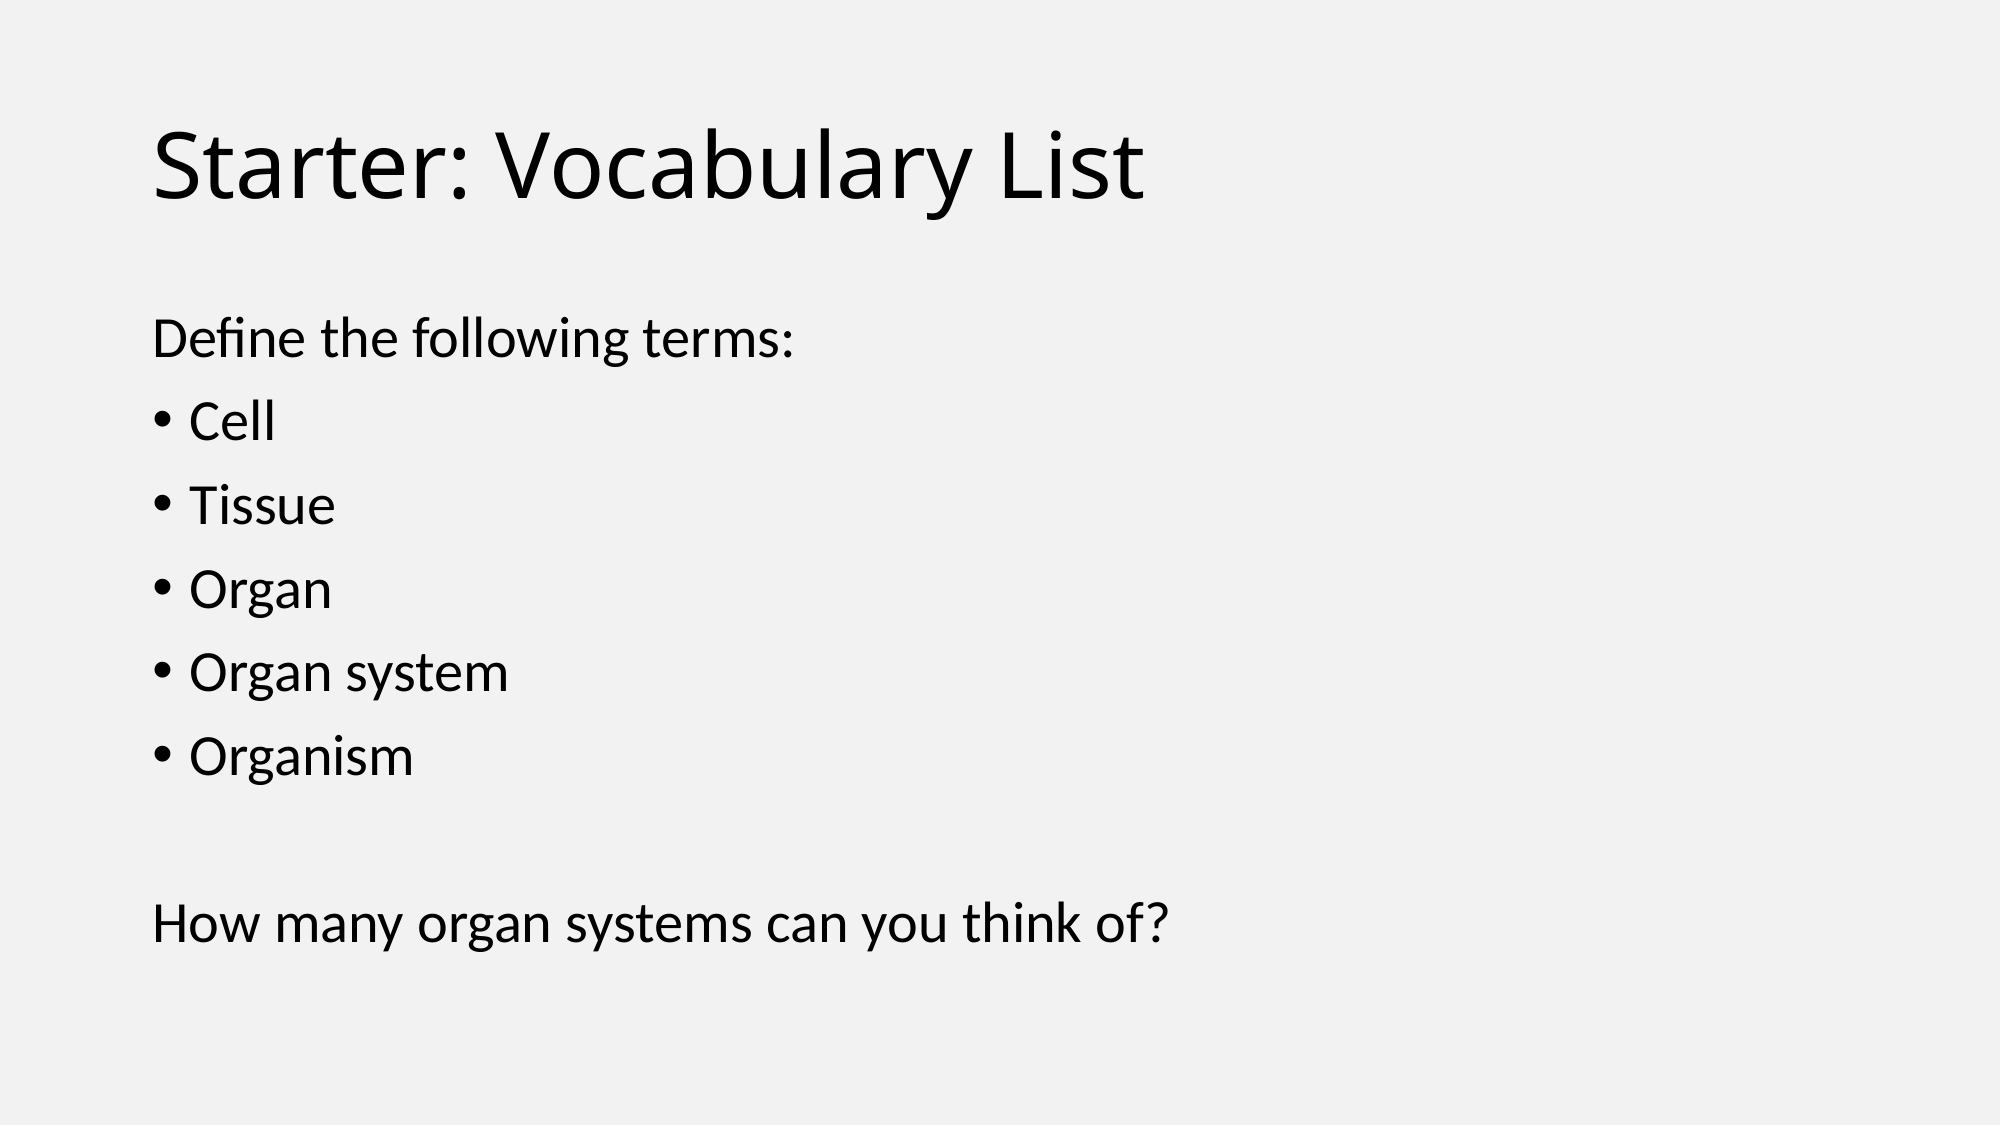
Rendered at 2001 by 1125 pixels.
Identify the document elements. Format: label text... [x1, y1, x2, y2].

title Starter: Vocabulary List [137, 59, 1863, 278]
list Define the following terms: Cell Tissue Organ Organ system Organism How many organ systems can you think of? [137, 299, 1863, 1014]
